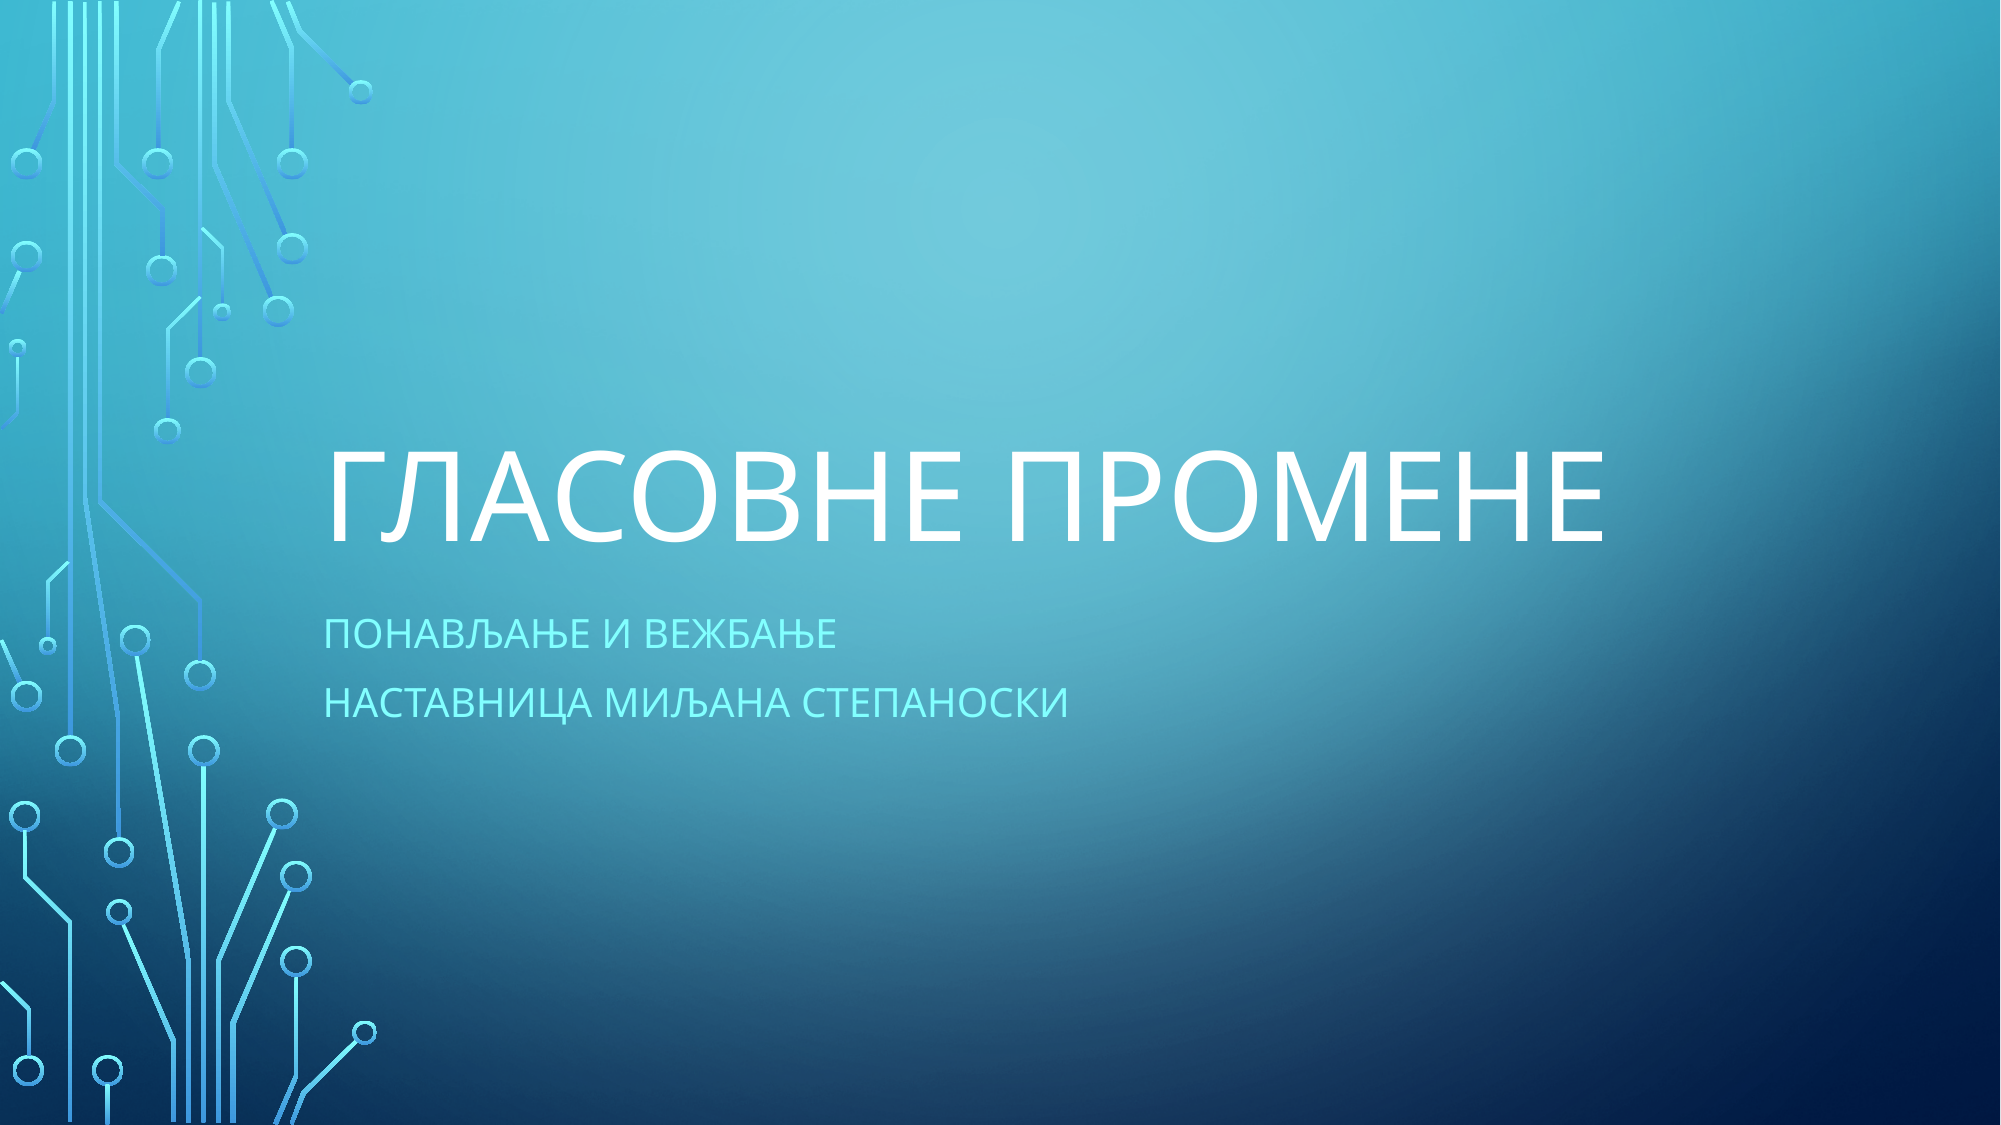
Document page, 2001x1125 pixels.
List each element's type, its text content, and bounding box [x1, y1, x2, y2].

subtitle Понављање и вежбање Наставница Миљана степаноски [307, 590, 1750, 734]
title Гласовне промене [307, 184, 1750, 576]
